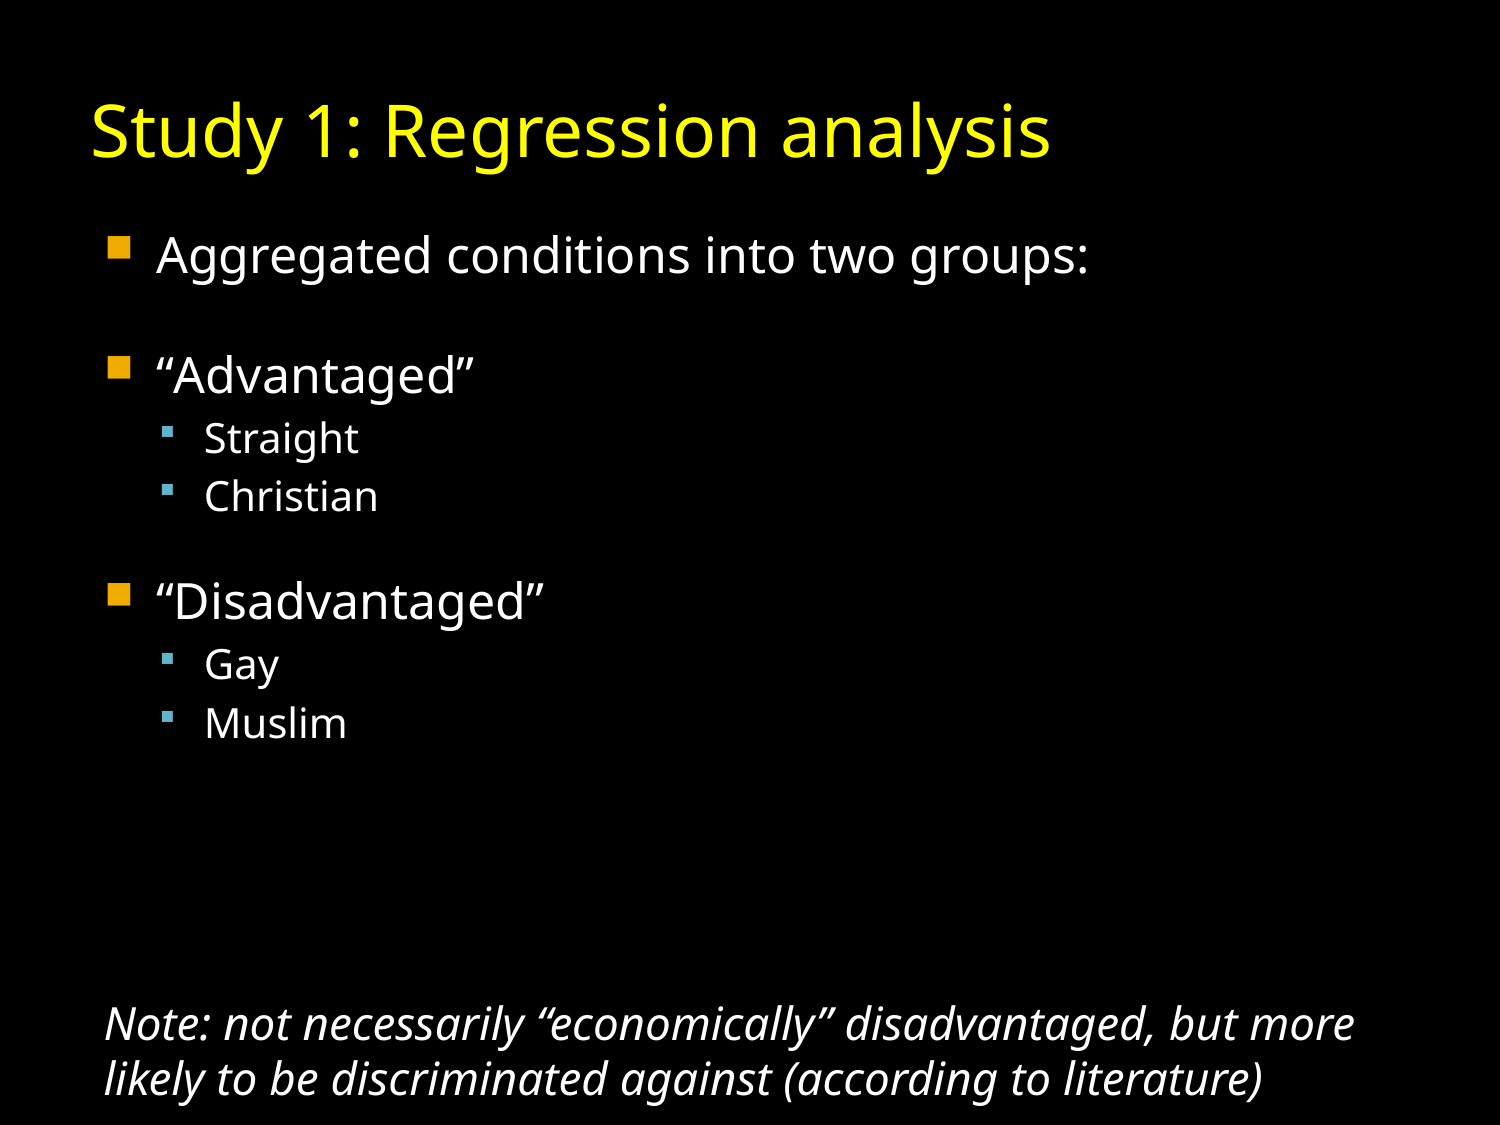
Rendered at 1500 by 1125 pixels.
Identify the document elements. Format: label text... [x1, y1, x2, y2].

list Aggregated conditions into two groups: “Advantaged” Straight Christian “Disadvantaged” Gay Muslim Note: not necessarily “economically” disadvantaged, but more likely to be discriminated against (according to literature) [75, 208, 1471, 1035]
title Study 1: Regression analysis [75, 25, 1425, 208]
